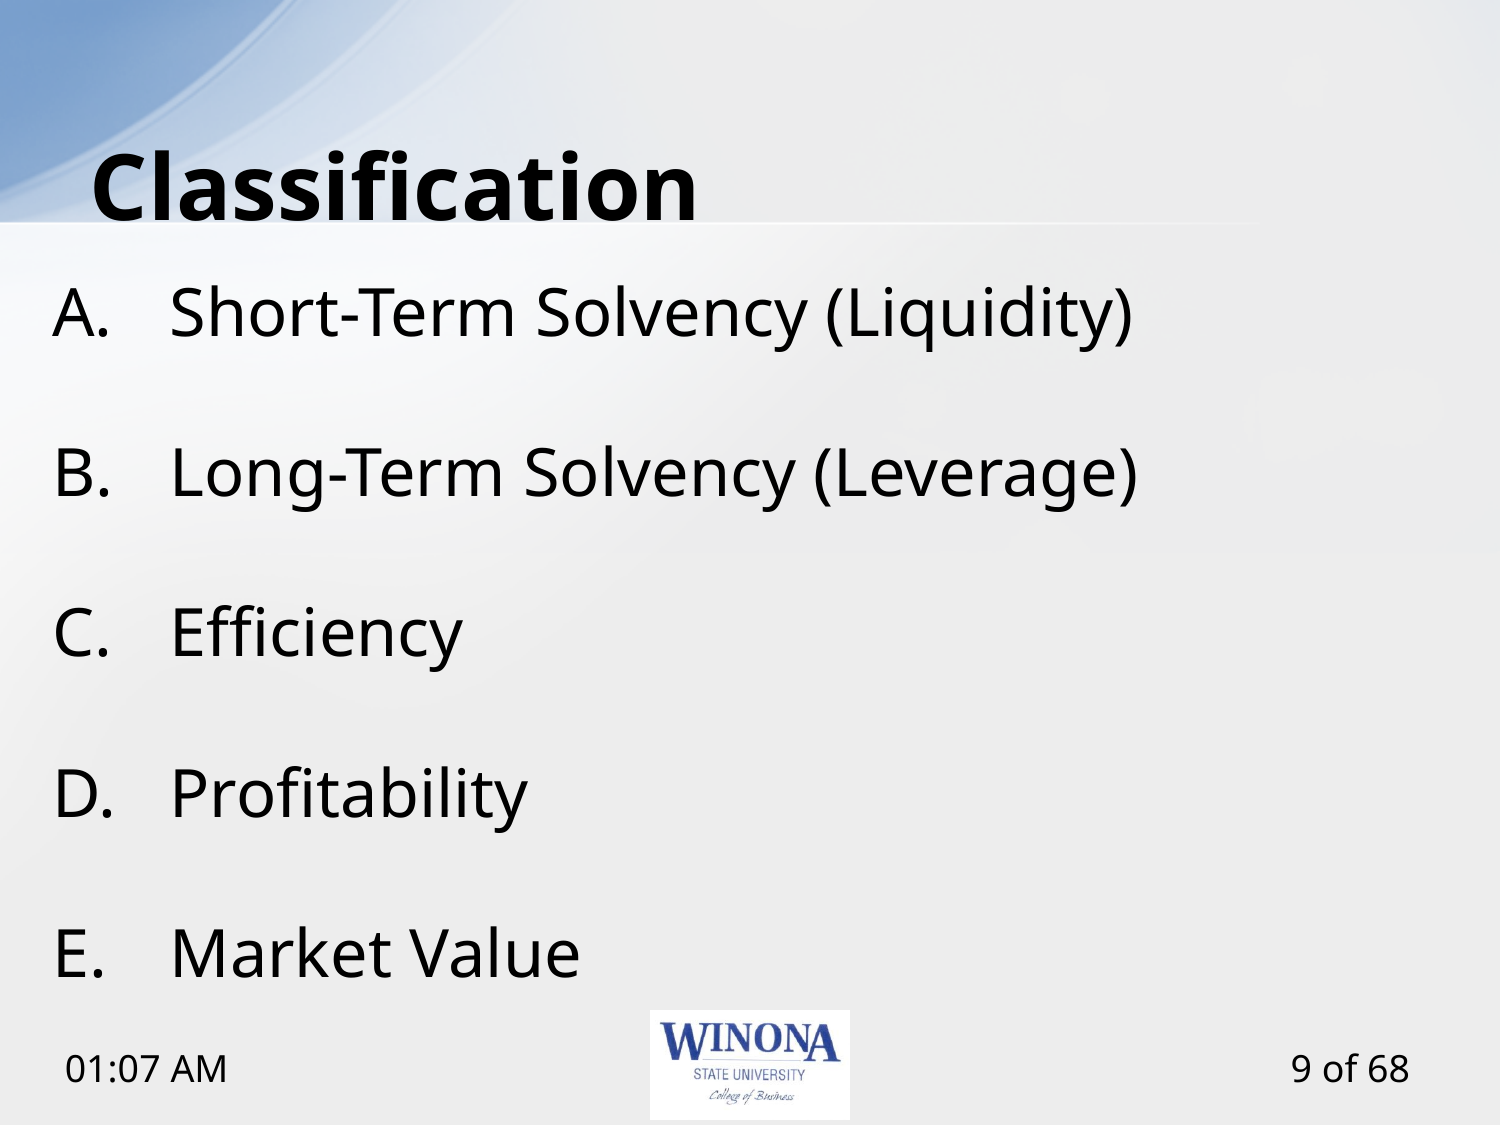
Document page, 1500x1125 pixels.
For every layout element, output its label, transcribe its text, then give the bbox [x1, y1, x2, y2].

title Classification [75, 58, 1425, 247]
picture [0, 0, 1500, 1125]
list Short-Term Solvency (Liquidity) Long-Term Solvency (Leverage) Efficiency Profitability Market Value [37, 262, 1450, 1005]
